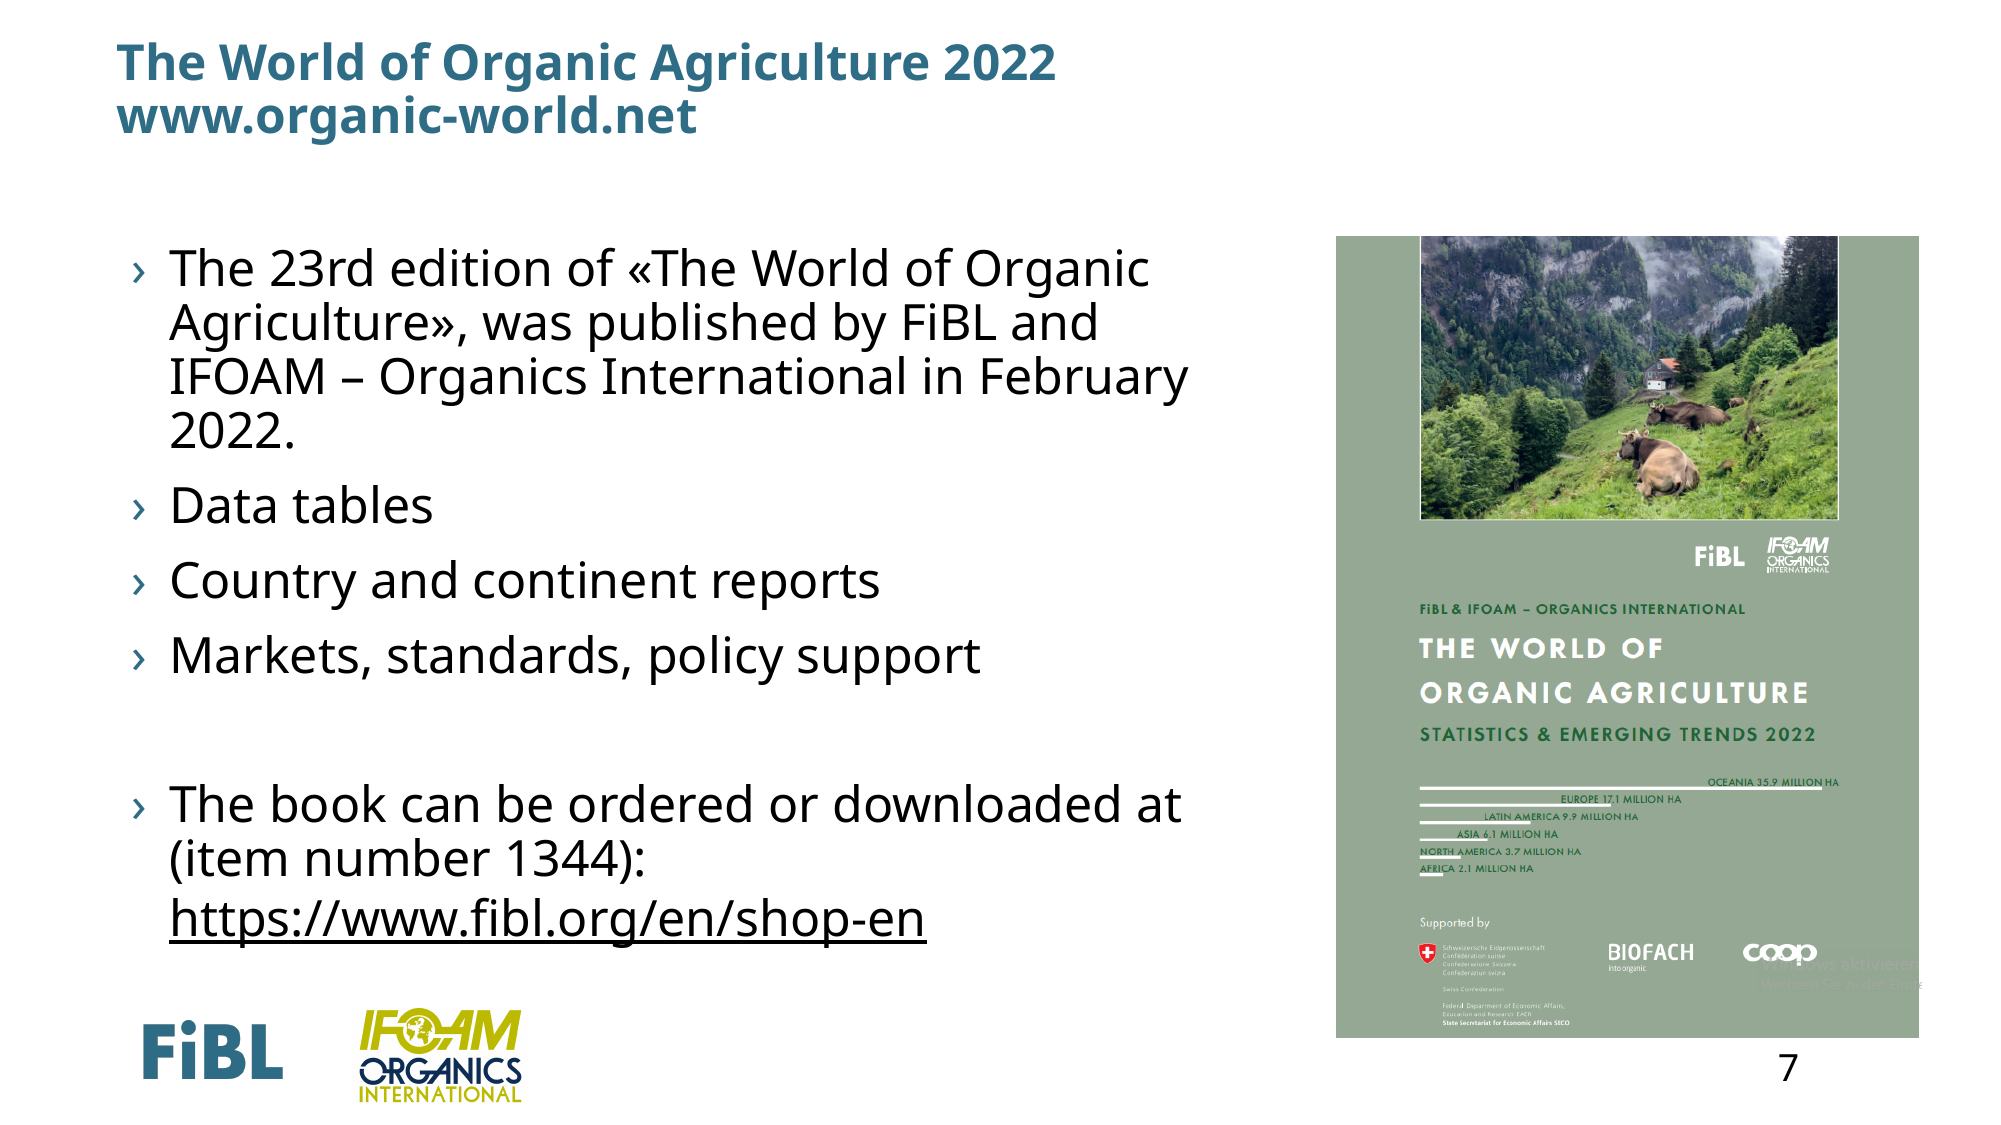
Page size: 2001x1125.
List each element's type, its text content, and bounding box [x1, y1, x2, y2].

title The World of Organic Agriculture 2022 www.organic-world.net [116, 37, 1922, 153]
picture [1336, 236, 1922, 1038]
picture [352, 1006, 529, 1104]
list The 23rd edition of «The World of Organic Agriculture», was published by FiBL and IFOAM – Organics International in February 2022. Data tables Country and continent reports Markets, standards, policy support The book can be ordered or downloaded at (item number 1344): https://www.fibl.org/en/shop-en [116, 243, 1228, 1012]
picture [143, 1020, 283, 1079]
